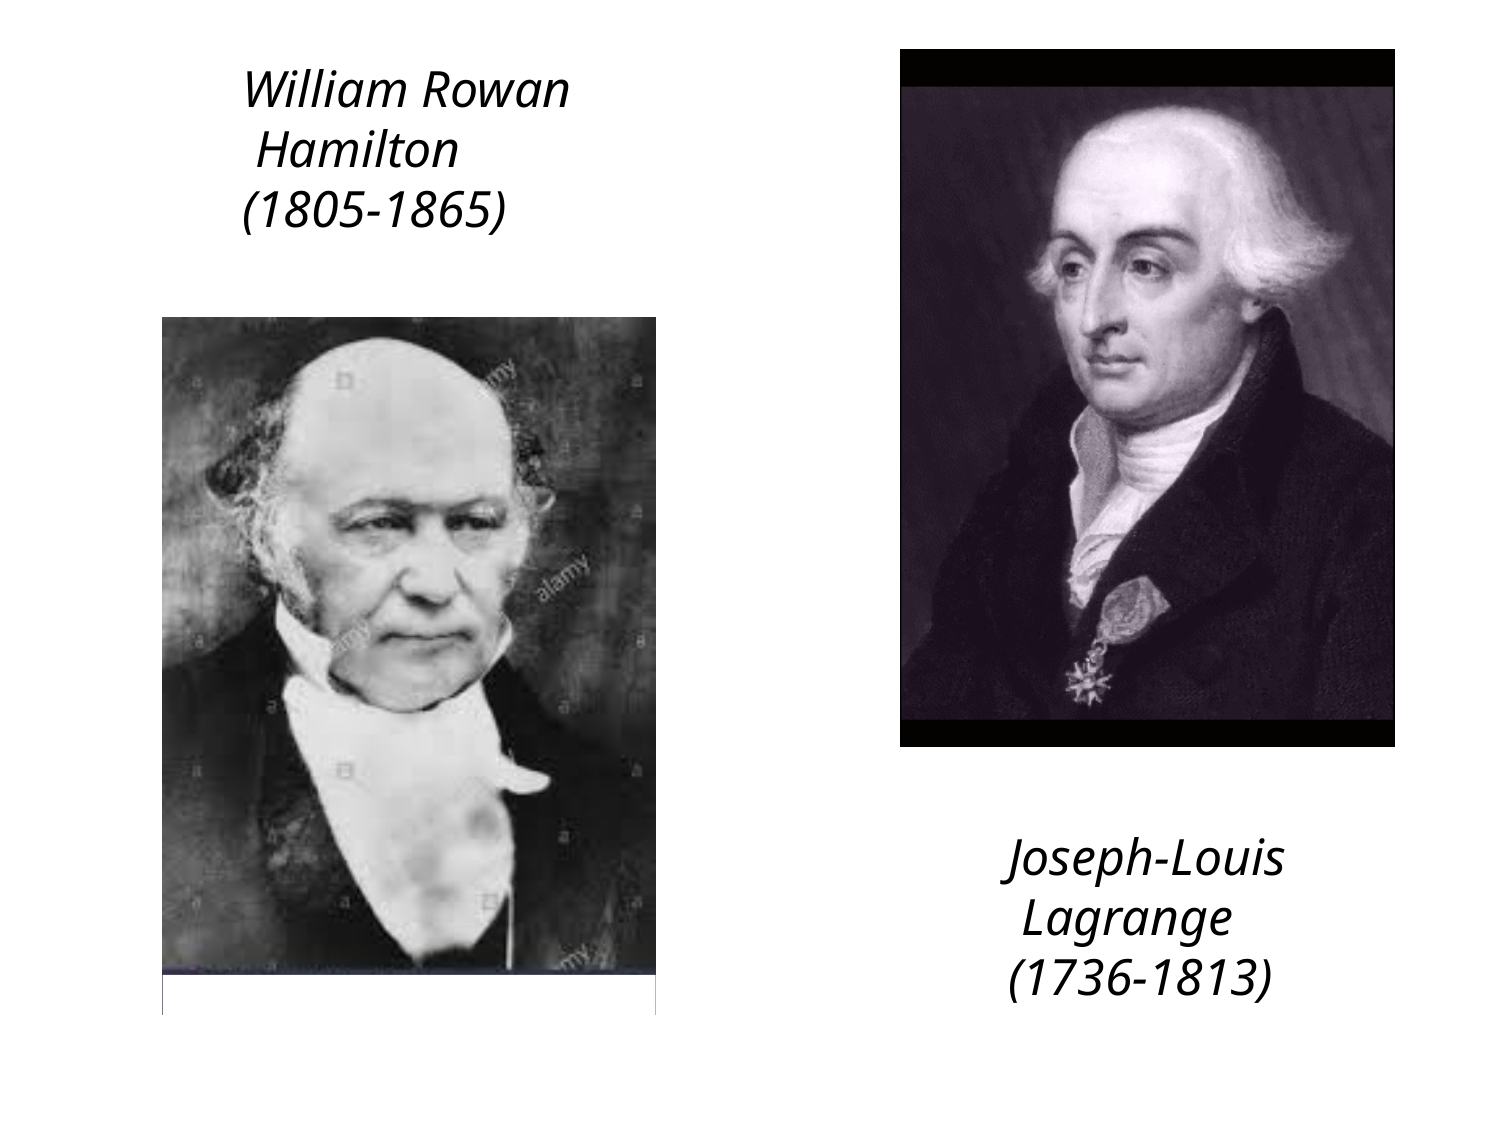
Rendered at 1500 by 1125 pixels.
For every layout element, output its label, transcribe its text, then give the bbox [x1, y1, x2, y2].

text_box William Rowan Hamilton (1805-1865) [227, 49, 587, 245]
picture [899, 49, 1395, 748]
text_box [162, 317, 657, 1038]
text_box Joseph-Louis Lagrange (1736-1813) [993, 817, 1302, 1013]
